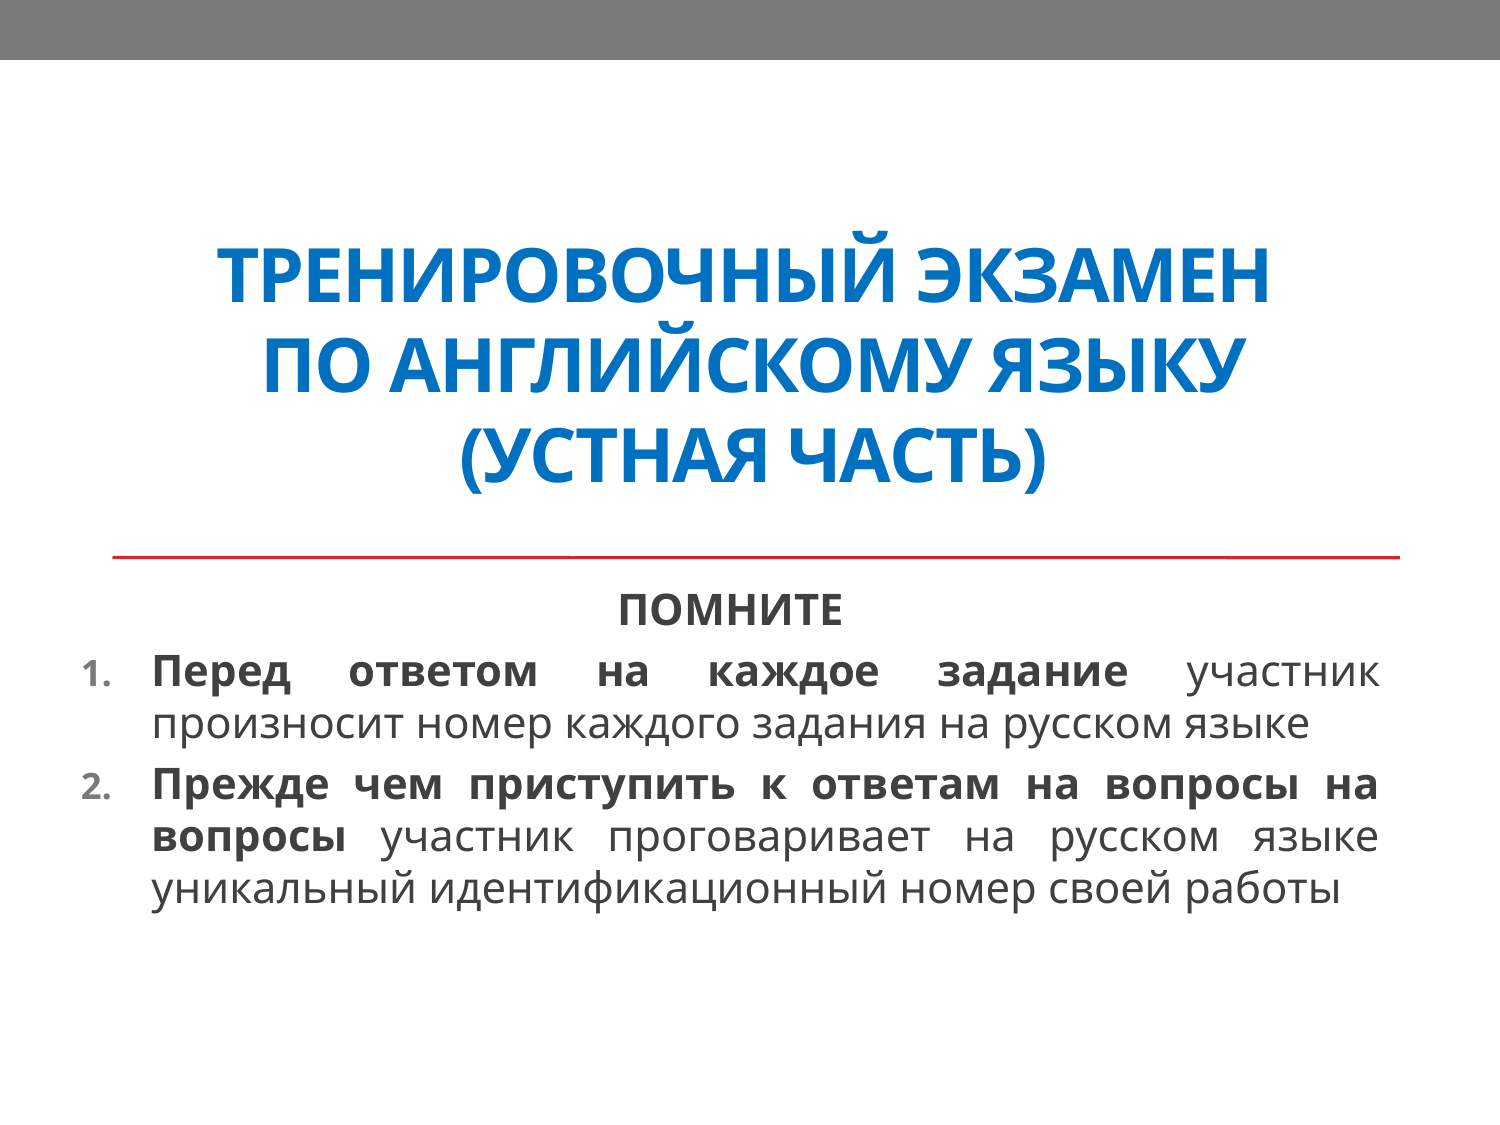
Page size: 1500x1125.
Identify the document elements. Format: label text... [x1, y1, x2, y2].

subtitle ПОМНИТЕ Перед ответом на каждое задание участник произносит номер каждого задания на русском языке Прежде чем приступить к ответам на вопросы на вопросы участник проговаривает на русском языке уникальный идентификационный номер своей работы [65, 574, 1396, 976]
text_box ТРЕНИРОВОЧНЫЙ ЭКЗАМЕН по английскому языку (устная часть) [112, 125, 1396, 504]
